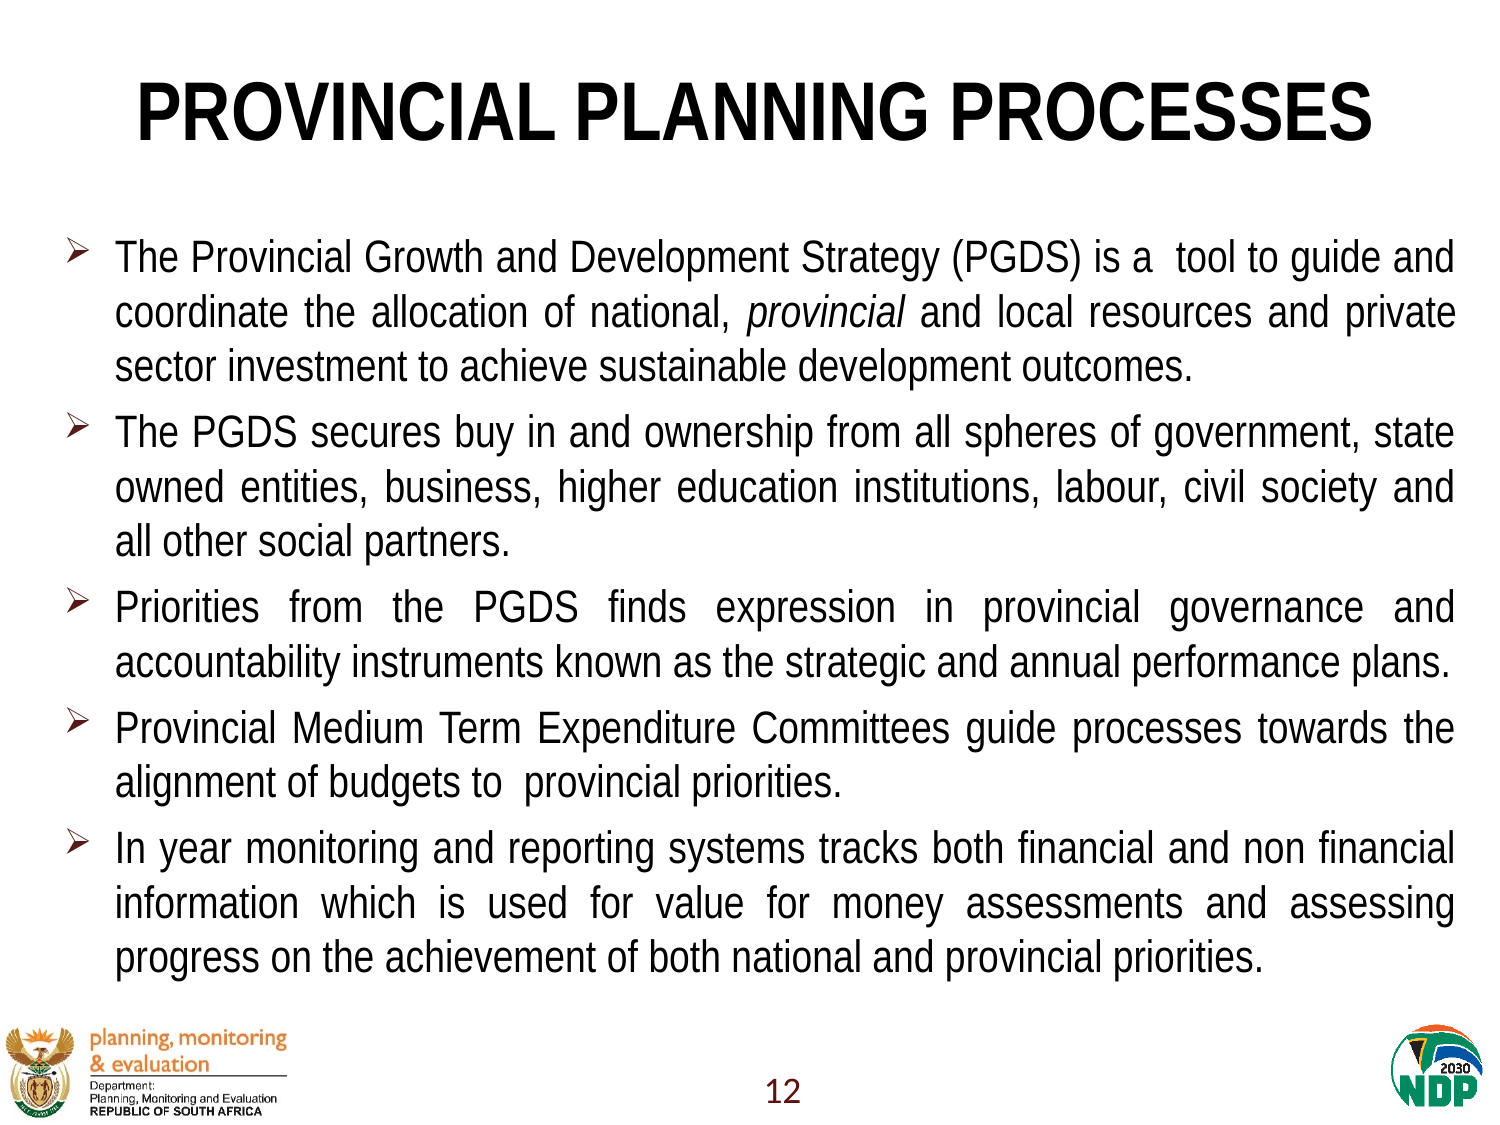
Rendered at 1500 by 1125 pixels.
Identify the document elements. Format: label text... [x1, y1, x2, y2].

picture [1387, 1018, 1491, 1122]
slide_number 12 [726, 1055, 839, 1122]
list The Provincial Growth and Development Strategy (PGDS) is a tool to guide and coordinate the allocation of national, provincial and local resources and private sector investment to achieve sustainable development outcomes. The PGDS secures buy in and ownership from all spheres of government, state owned entities, business, higher education institutions, labour, civil society and all other social partners. Priorities from the PGDS finds expression in provincial governance and accountability instruments known as the strategic and annual performance plans. Provincial Medium Term Expenditure Committees guide processes towards the alignment of budgets to provincial priorities. In year monitoring and reporting systems tracks both financial and non financial information which is used for value for money assessments and assessing progress on the achievement of both national and provincial priorities. [41, 219, 1473, 1024]
picture [2, 1023, 292, 1122]
title PROVINCIAL PLANNING PROCESSES [41, 29, 1471, 184]
